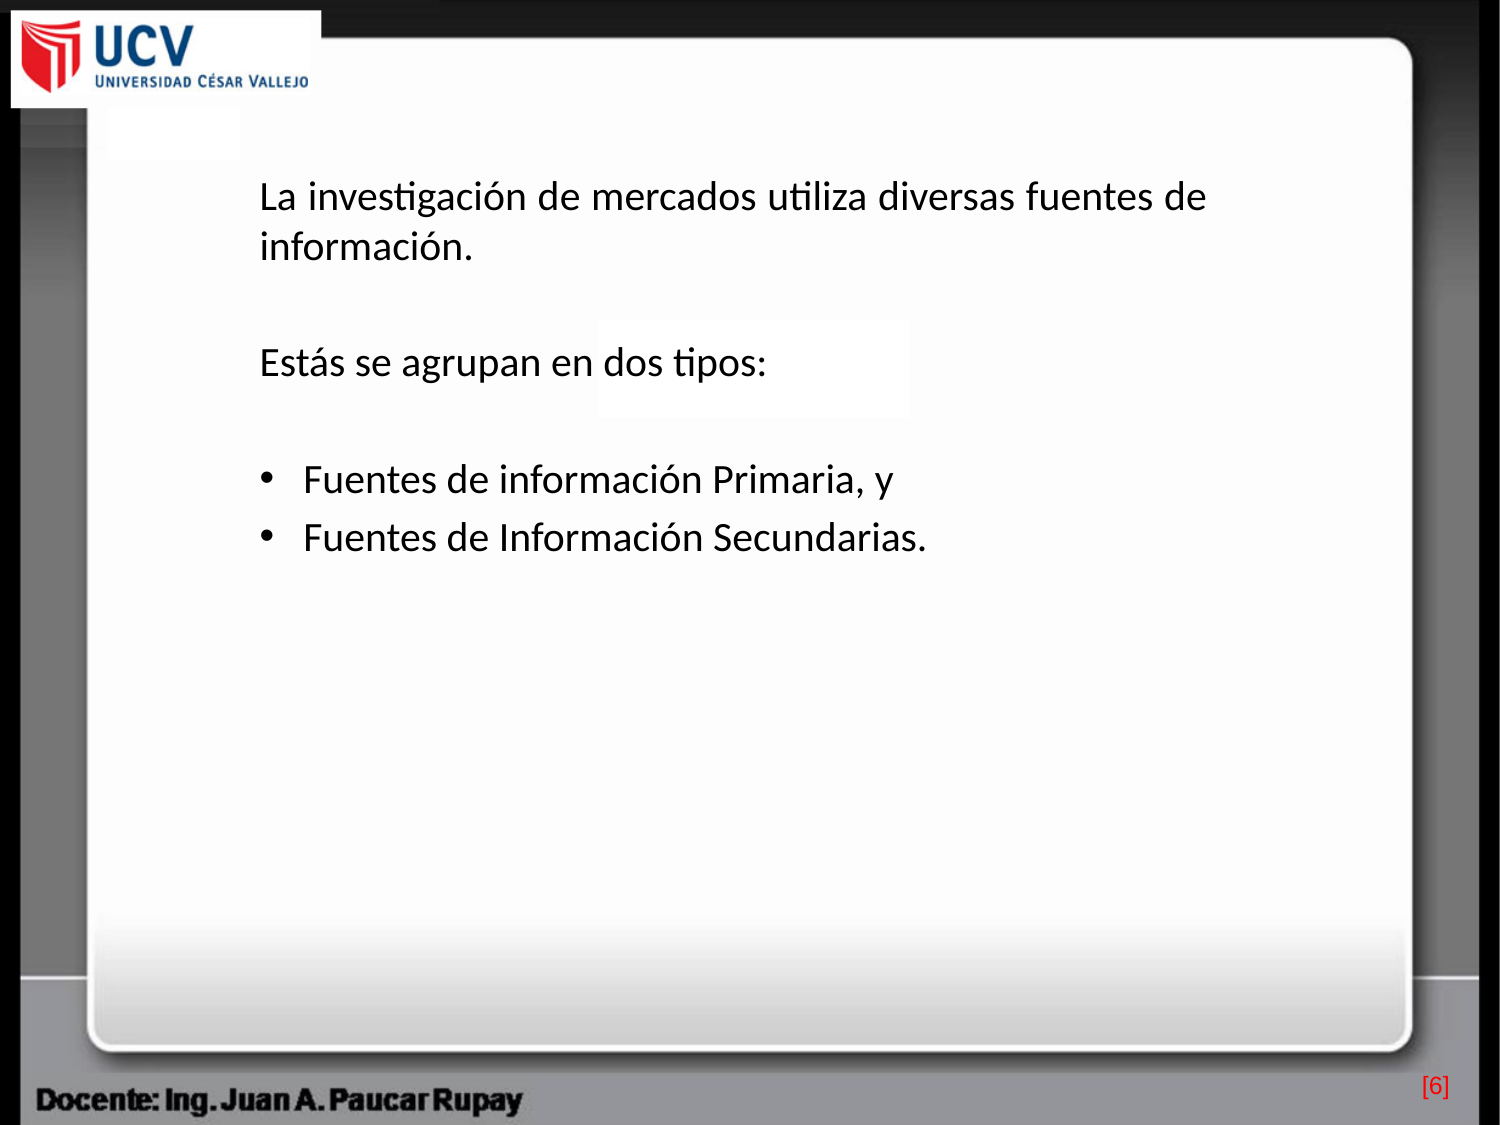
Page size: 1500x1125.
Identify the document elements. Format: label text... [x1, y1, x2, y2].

picture [0, 0, 1500, 1125]
slide_number [6] [1114, 1054, 1465, 1115]
list La investigación de mercados utiliza diversas fuentes de información. Estás se agrupan en dos tipos: Fuentes de información Primaria, y Fuentes de Información Secundarias. [244, 160, 1223, 959]
